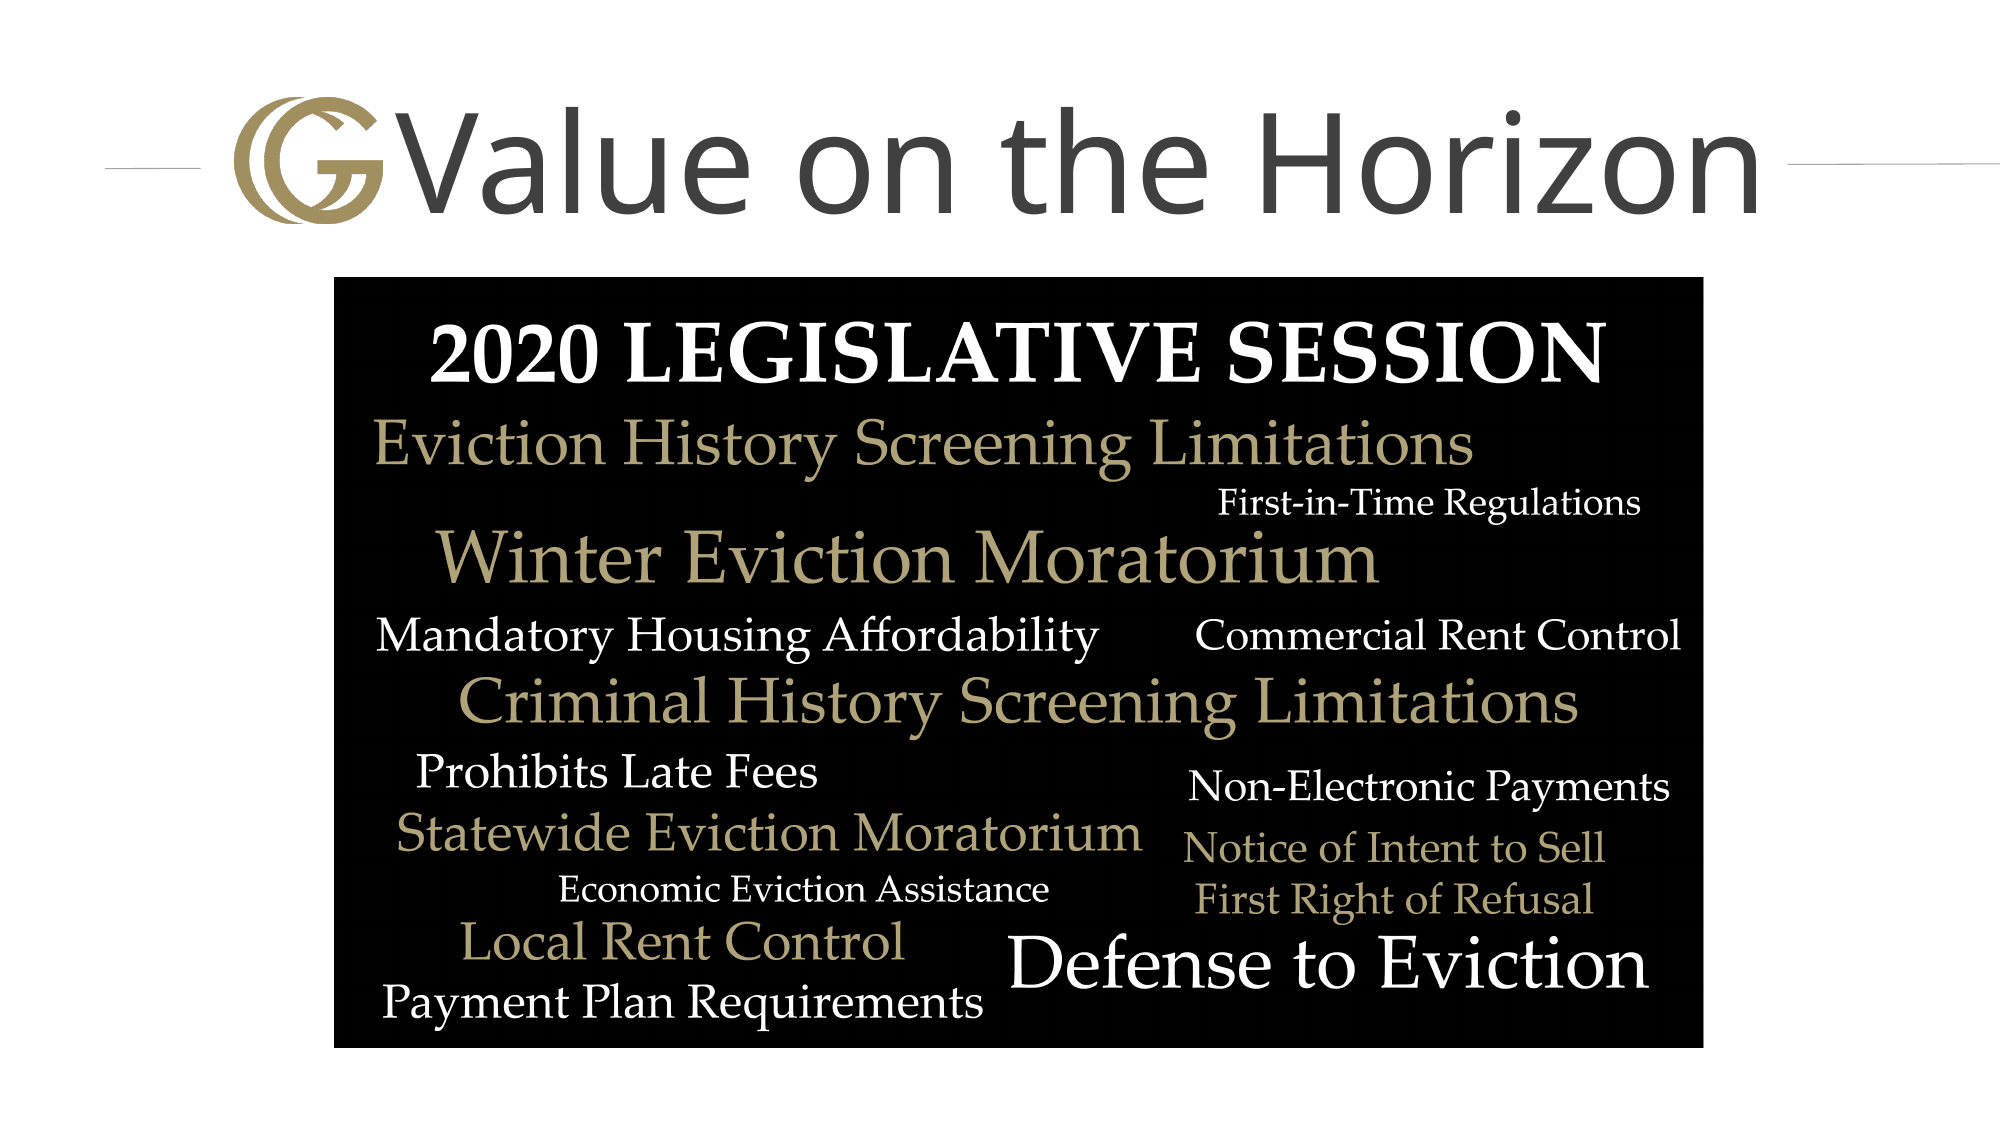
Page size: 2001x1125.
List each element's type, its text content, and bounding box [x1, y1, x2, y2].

title Value on the Horizon [200, 169, 1788, 278]
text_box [383, 163, 2000, 169]
picture [234, 97, 383, 224]
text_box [104, 163, 234, 169]
title Value on the Horizon [200, 59, 1788, 163]
picture [334, 277, 1788, 1048]
